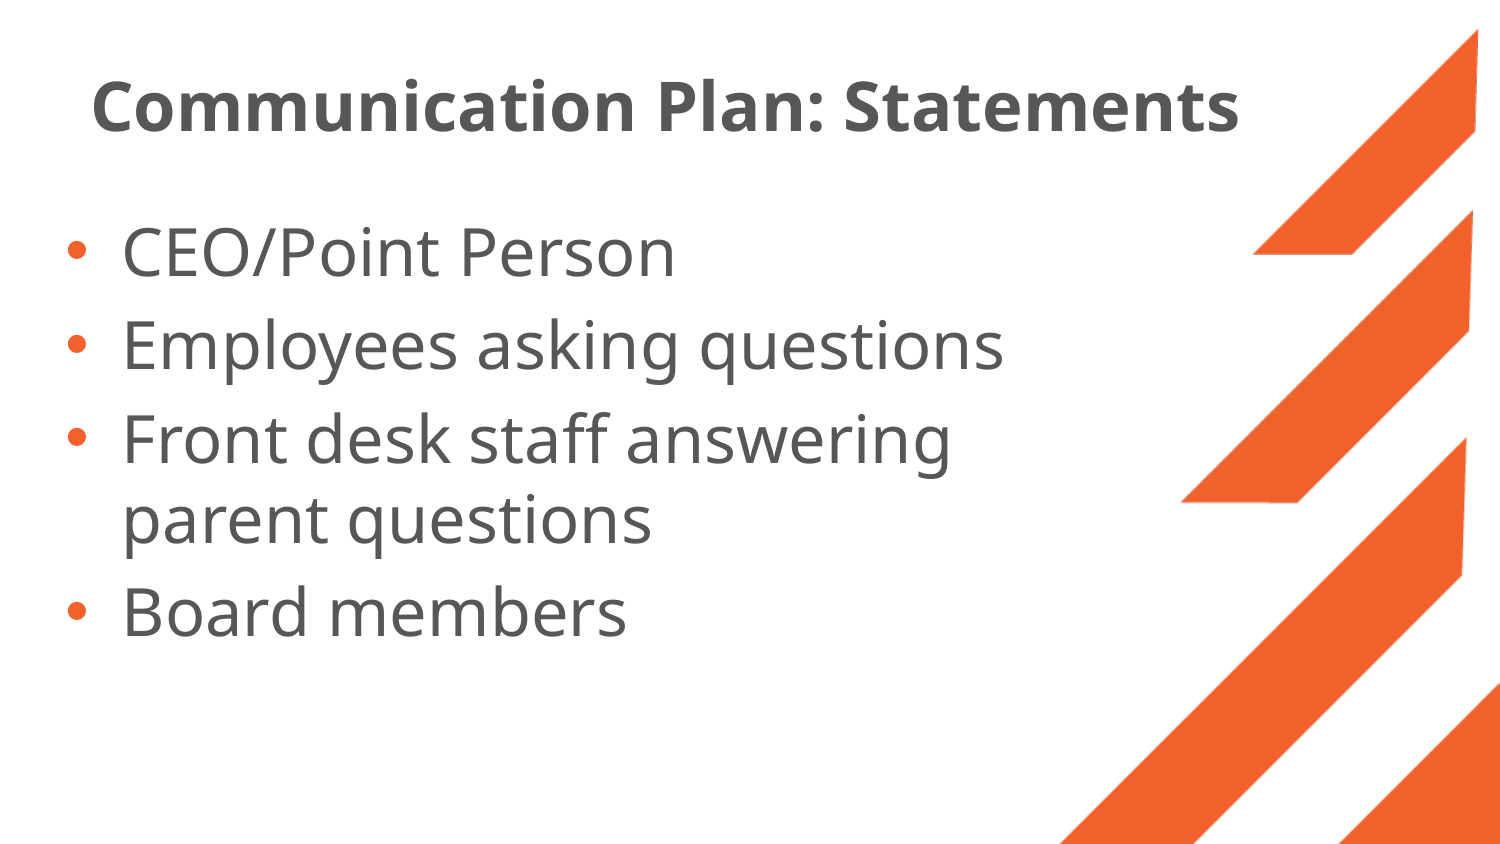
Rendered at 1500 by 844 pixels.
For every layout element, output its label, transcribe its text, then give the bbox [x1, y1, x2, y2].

title Communication Plan: Statements [75, 33, 1425, 175]
picture [1036, 0, 1500, 844]
list CEO/Point Person Employees asking questions Front desk staff answering parent questions Board members [50, 201, 1168, 759]
